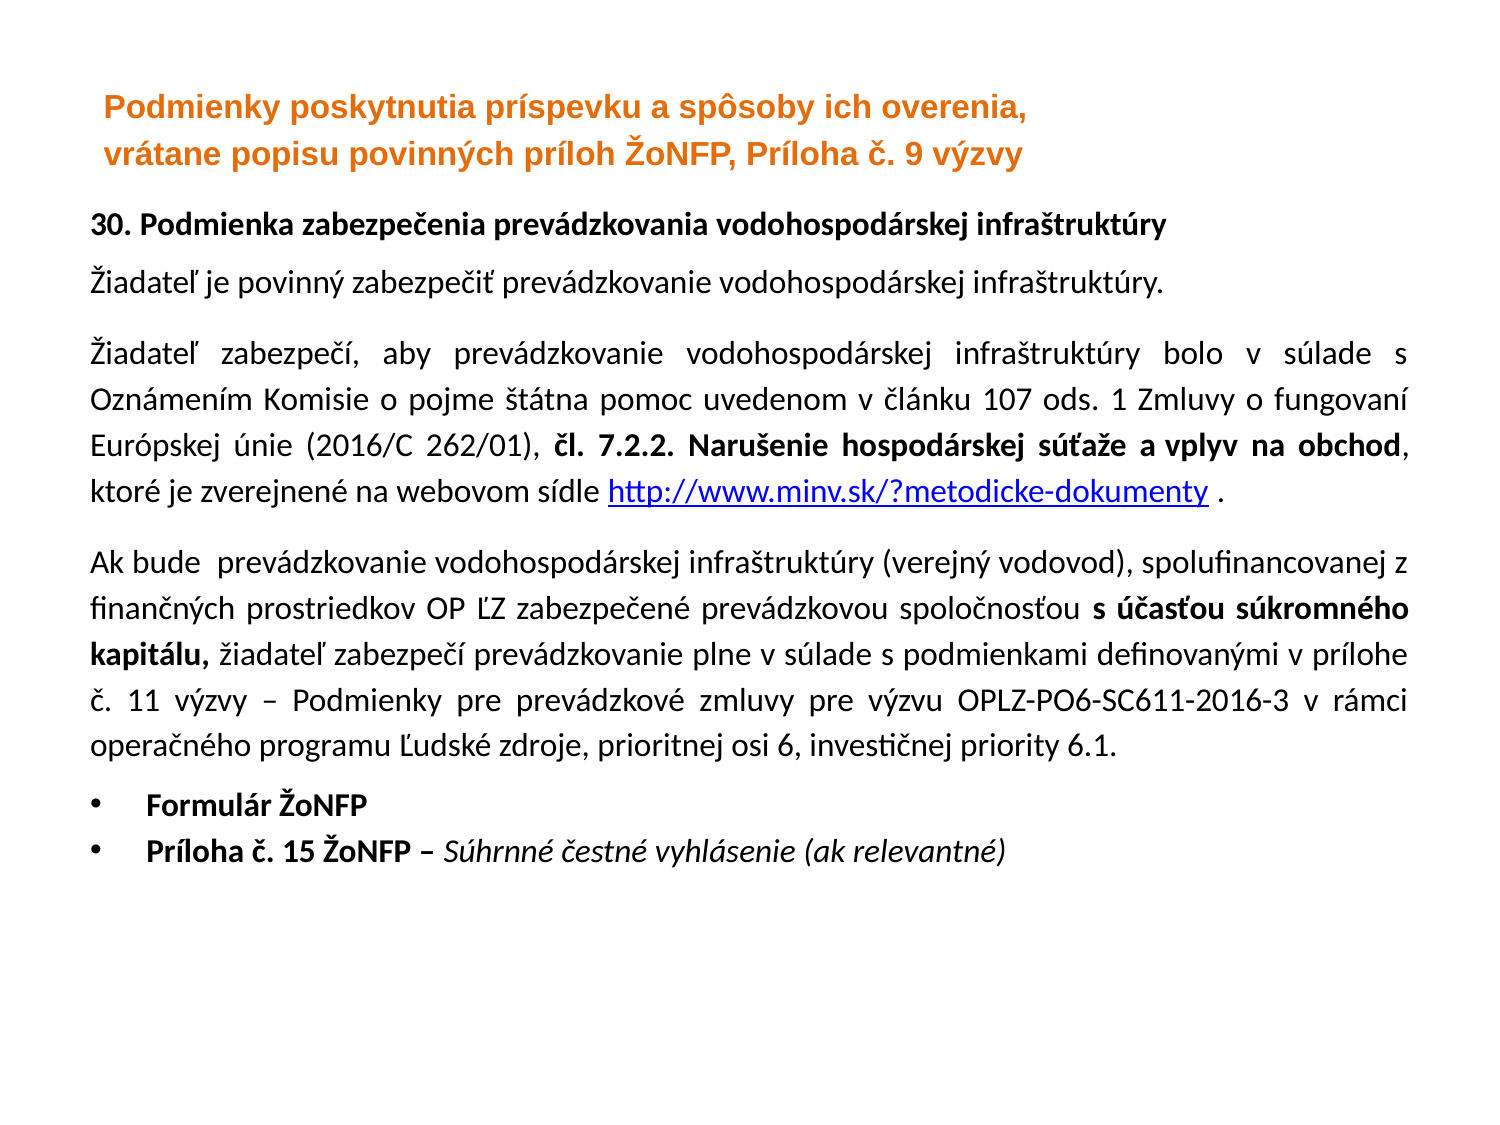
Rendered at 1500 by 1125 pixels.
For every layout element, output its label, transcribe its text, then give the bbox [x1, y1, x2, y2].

list Podmienky poskytnutia príspevku a spôsoby ich overenia, vrátane popisu povinných príloh ŽoNFP, Príloha č. 9 výzvy 30. Podmienka zabezpečenia prevádzkovania vodohospodárskej infraštruktúry Žiadateľ je povinný zabezpečiť prevádzkovanie vodohospodárskej infraštruktúry. Žiadateľ zabezpečí, aby prevádzkovanie vodohospodárskej infraštruktúry bolo v súlade s Oznámením Komisie o pojme štátna pomoc uvedenom v článku 107 ods. 1 Zmluvy o fungovaní Európskej únie (2016/C 262/01), čl. 7.2.2. Narušenie hospodárskej súťaže a vplyv na obchod, ktoré je zverejnené na webovom sídle http://www.minv.sk/?metodicke-dokumenty . Ak bude prevádzkovanie vodohospodárskej infraštruktúry (verejný vodovod), spolufinancovanej z finančných prostriedkov OP ĽZ zabezpečené prevádzkovou spoločnosťou s účasťou súkromného kapitálu, žiadateľ zabezpečí prevádzkovanie plne v súlade s podmienkami definovanými v prílohe č. 11 výzvy – Podmienky pre prevádzkové zmluvy pre výzvu OPLZ-PO6-SC611-2016-3 v rámci operačného programu Ľudské zdroje, prioritnej osi 6, investičnej priority 6.1. Formulár ŽoNFP Príloha č. 15 ŽoNFP – Súhrnné čestné vyhlásenie (ak relevantné) [74, 77, 1426, 929]
